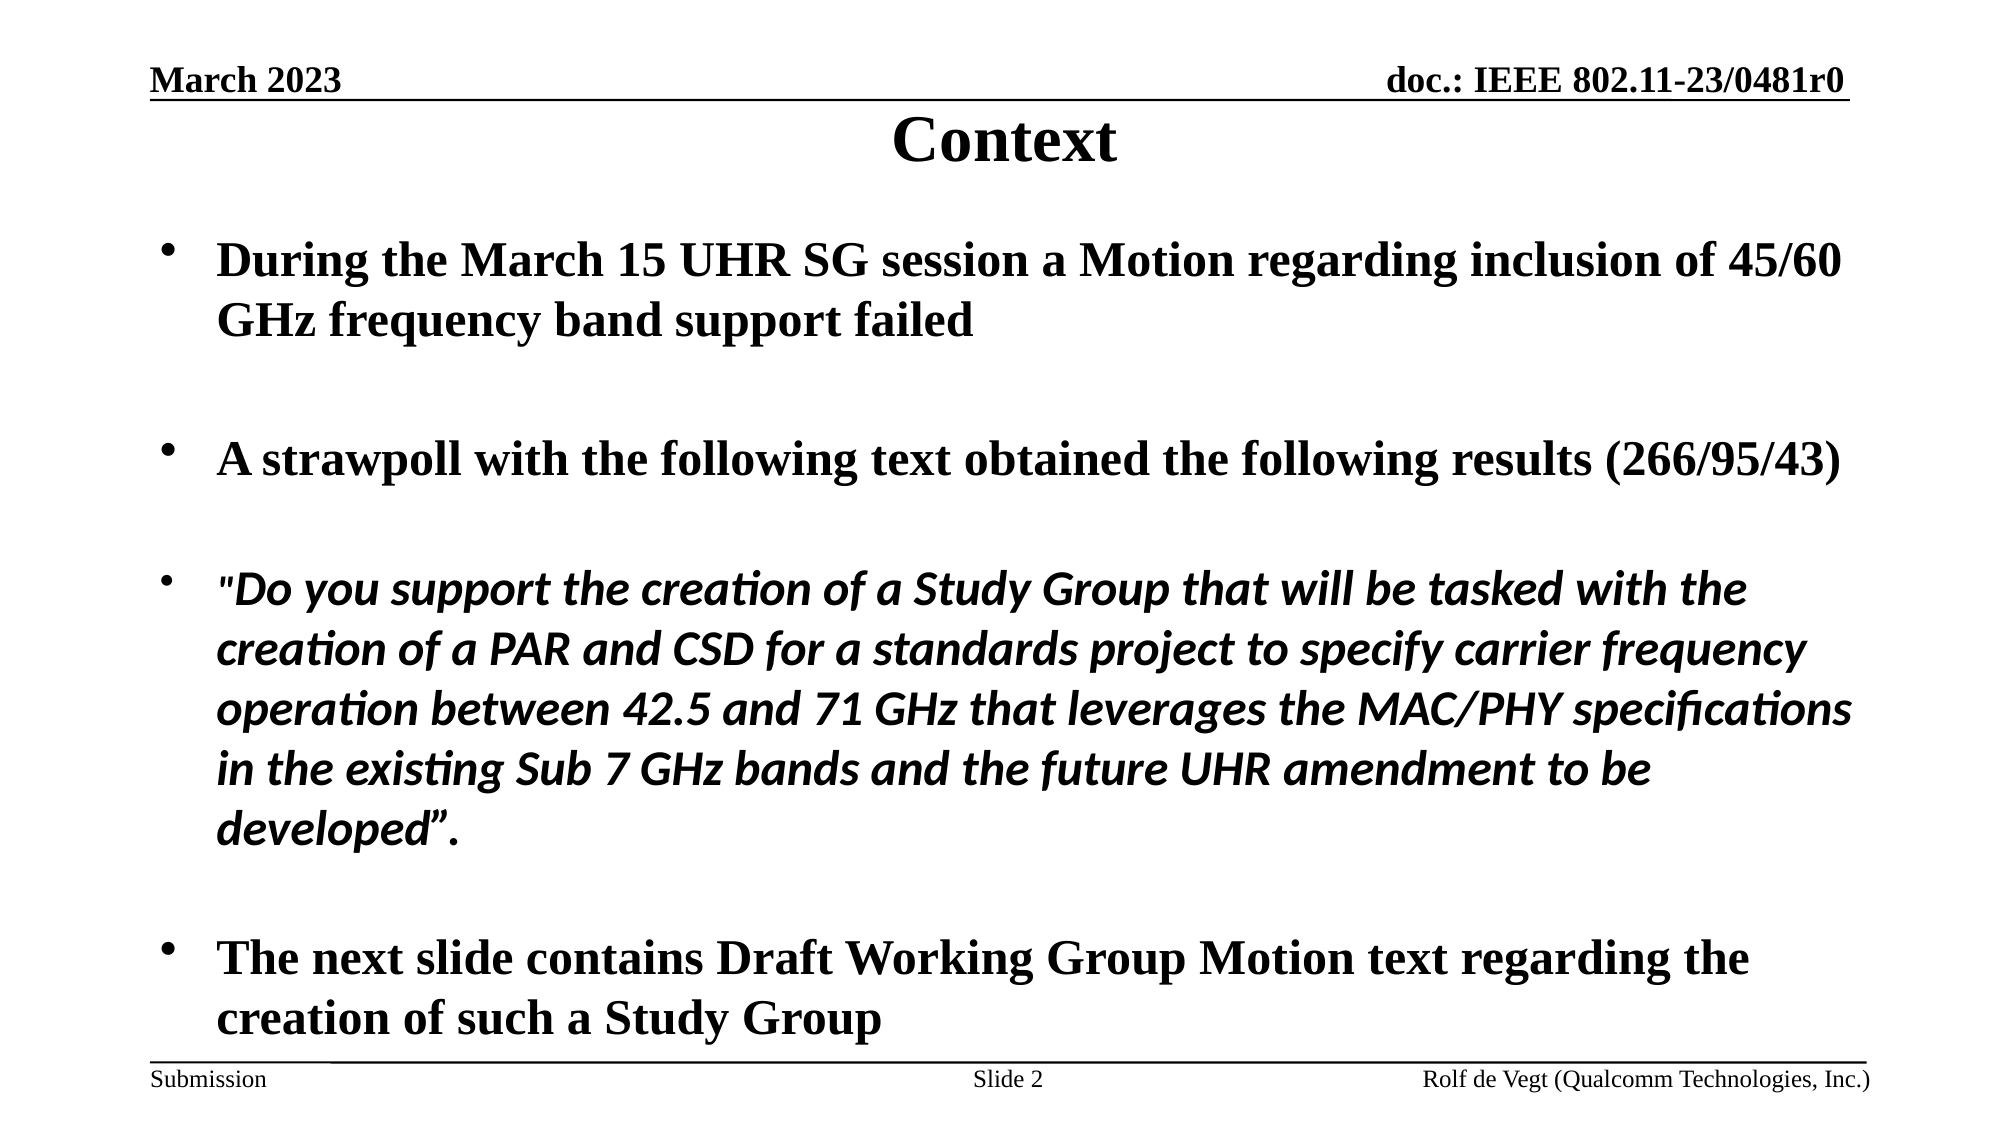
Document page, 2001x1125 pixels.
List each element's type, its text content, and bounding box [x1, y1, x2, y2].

title Context [155, 47, 1856, 218]
slide_number Slide 2 [964, 1062, 1053, 1093]
text_box Rolf de Vegt (Qualcomm Technologies, Inc.) [1422, 1062, 1871, 1093]
list During the March 15 UHR SG session a Motion regarding inclusion of 45/60 GHz frequency band support failed A strawpoll with the following text obtained the following results (266/95/43) "Do you support the creation of a Study Group that will be tasked with the creation of a PAR and CSD for a standards project to specify carrier frequency operation between 42.5 and 71 GHz that leverages the MAC/PHY specifications in the existing Sub 7 GHz bands and the future UHR amendment to be developed”. The next slide contains Draft Working Group Motion text regarding the creation of such a Study Group [144, 218, 1875, 894]
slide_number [149, 54, 344, 100]
